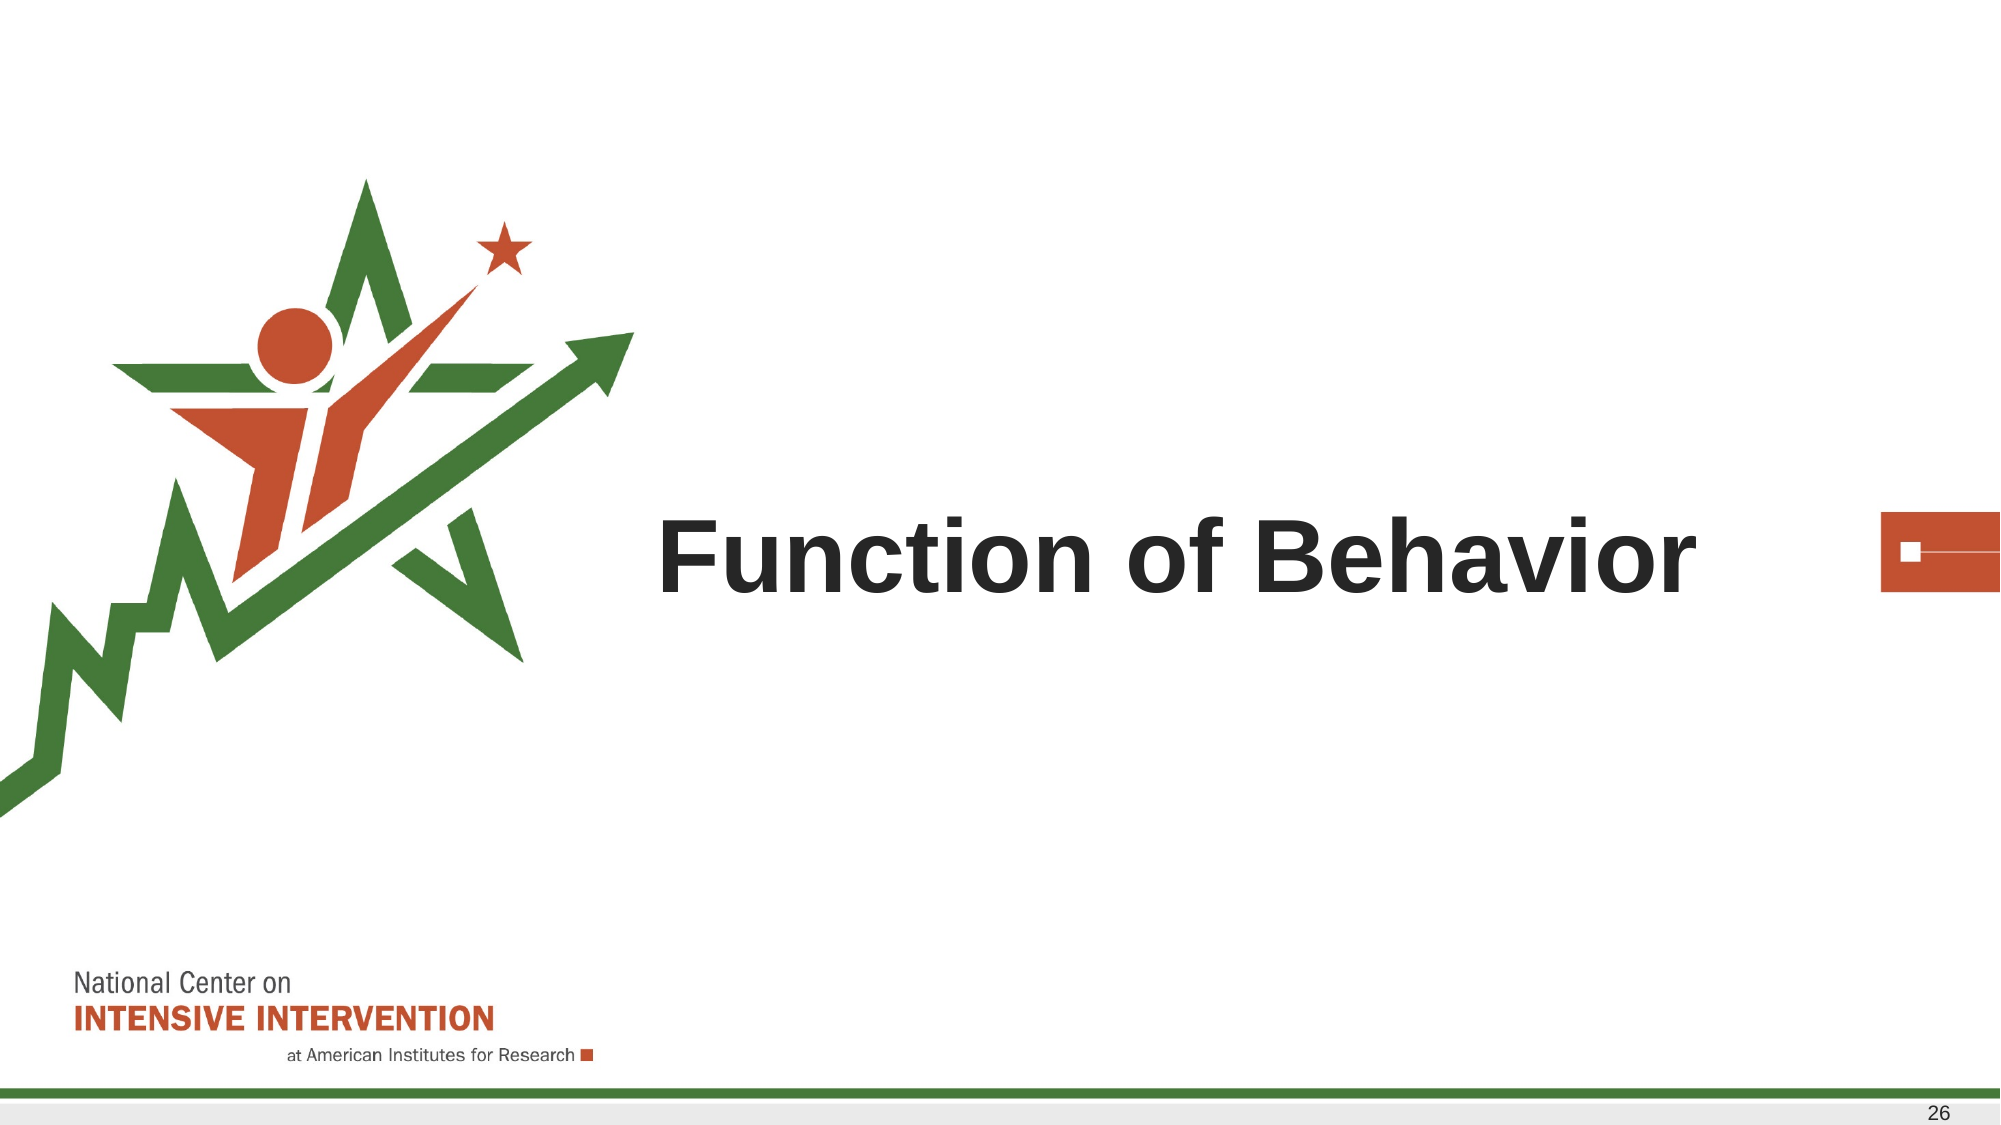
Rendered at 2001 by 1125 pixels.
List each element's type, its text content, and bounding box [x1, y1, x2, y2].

slide_number 26 [1925, 1099, 1951, 1125]
title Function of Behavior [656, 178, 1850, 614]
picture [0, 0, 2000, 1125]
